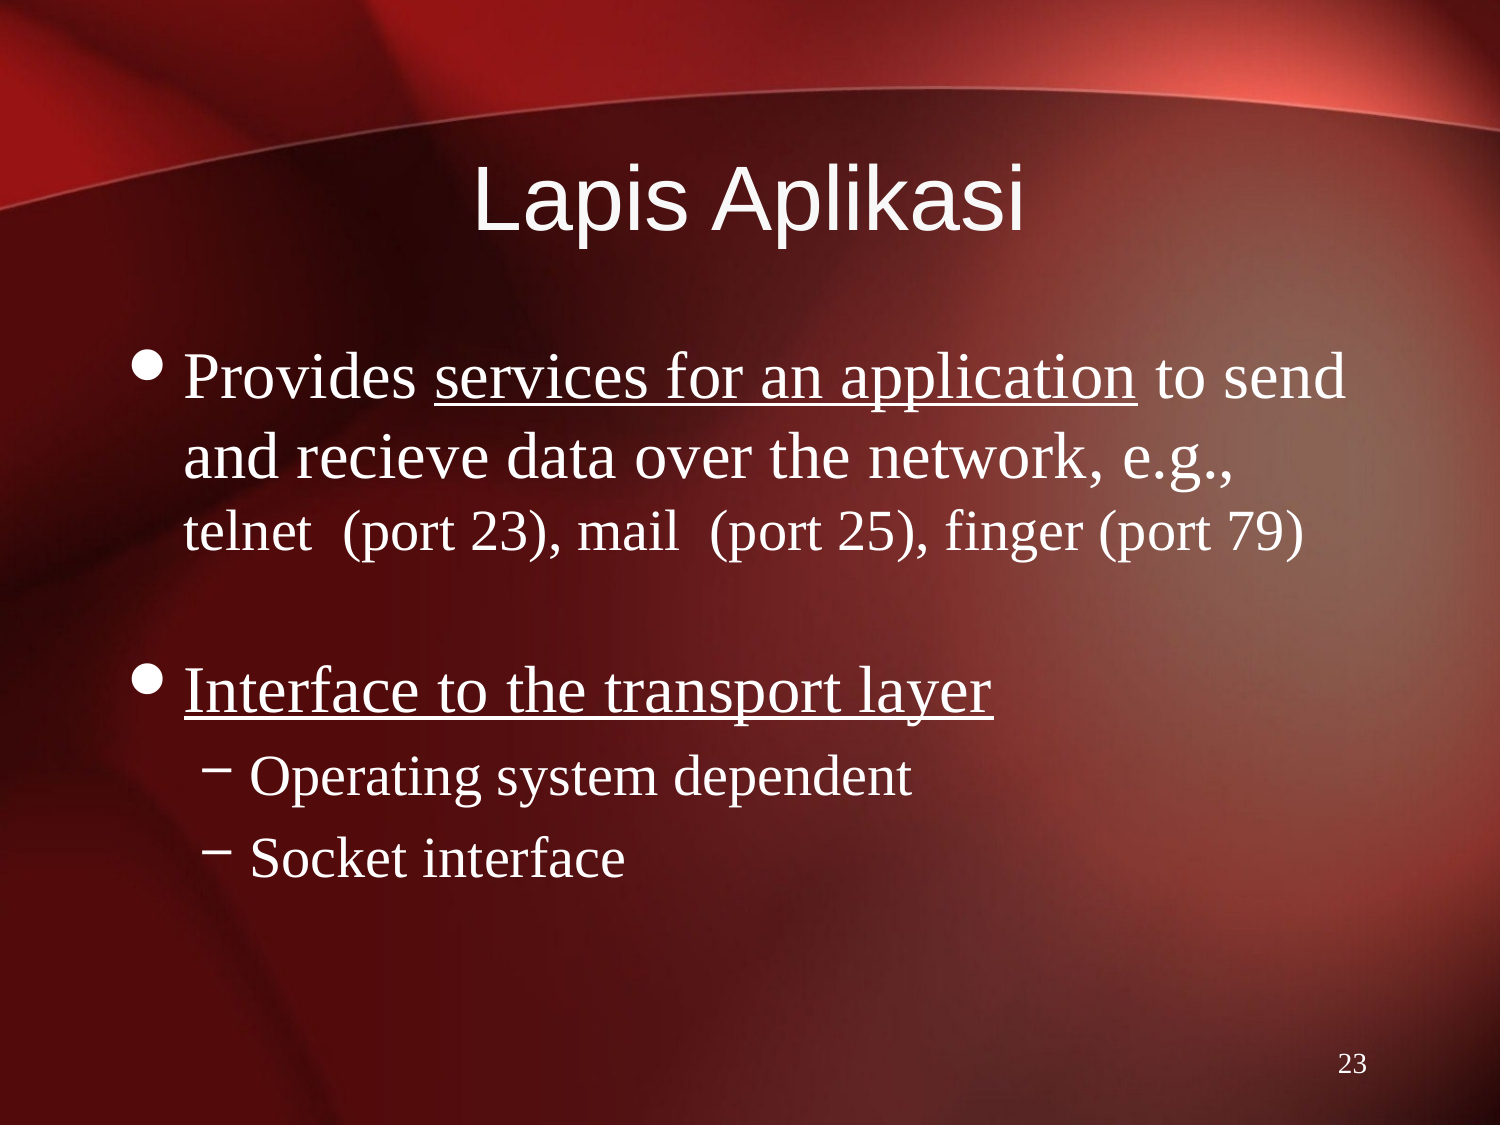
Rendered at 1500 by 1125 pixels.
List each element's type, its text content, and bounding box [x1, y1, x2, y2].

picture [0, 0, 1500, 1125]
text_box Provides services for an application to send and recieve data over the network, e.g., telnet (port 23), mail (port 25), finger (port 79) Interface to the transport layer Operating system dependent Socket interface [112, 324, 1388, 1000]
slide_number 23 [1284, 1045, 1388, 1078]
text_box Lapis Aplikasi [112, 99, 1388, 288]
